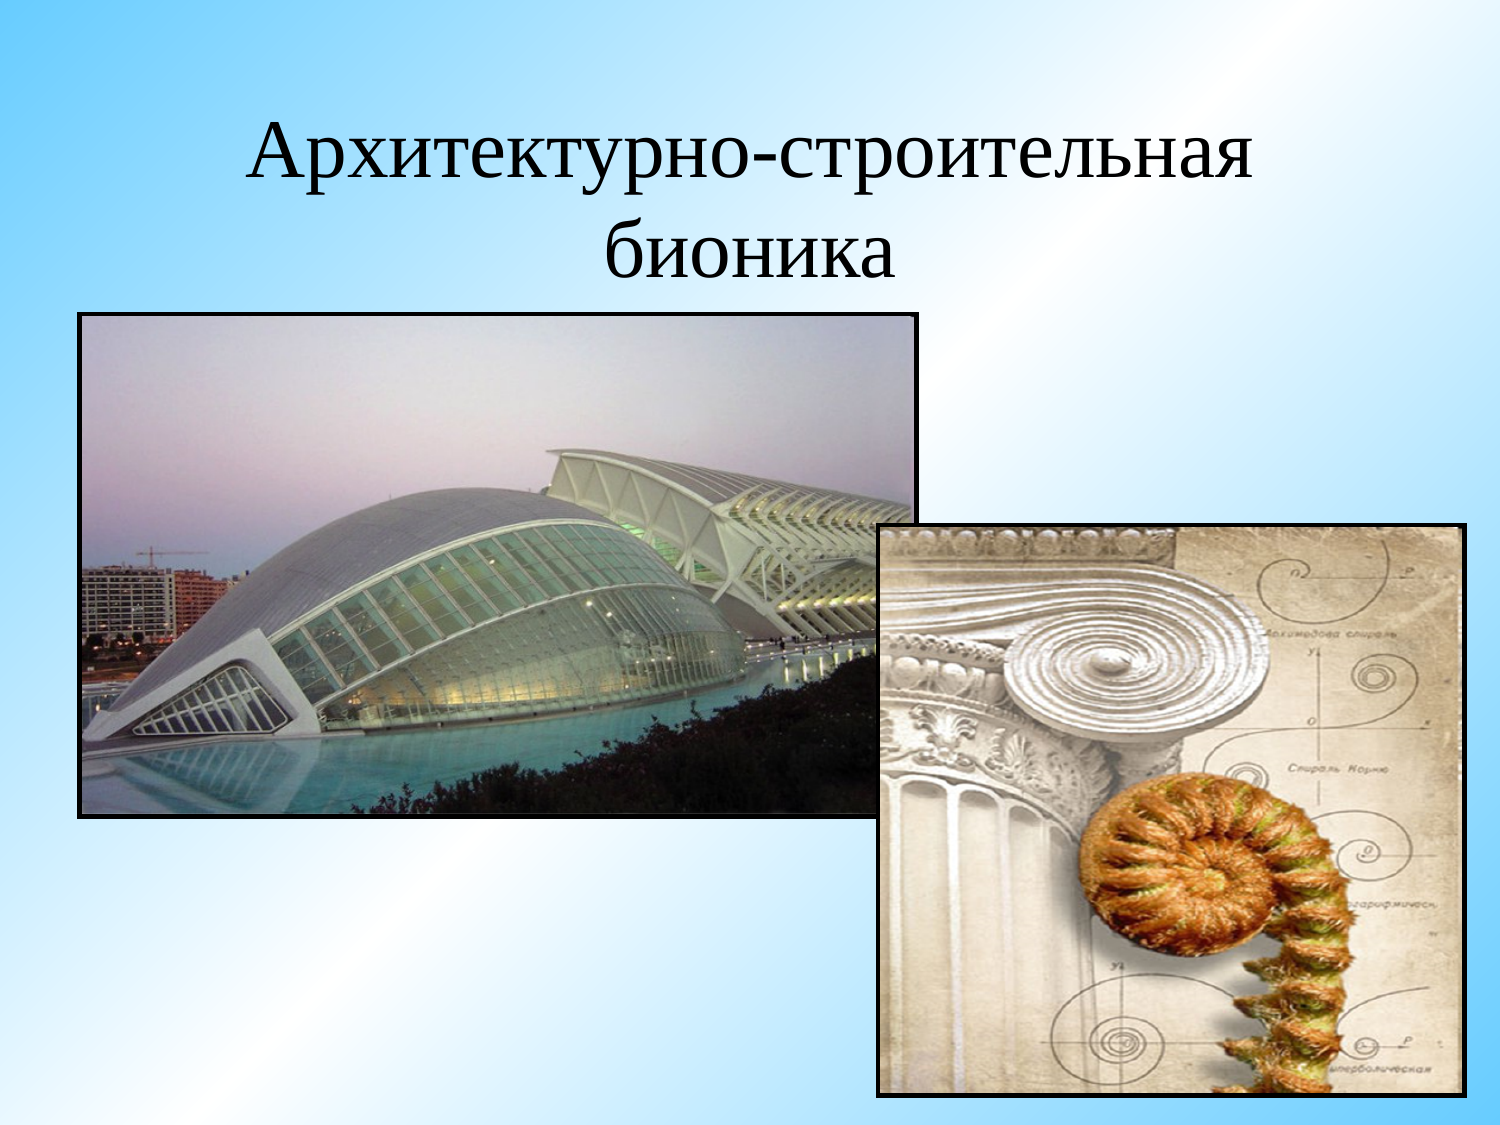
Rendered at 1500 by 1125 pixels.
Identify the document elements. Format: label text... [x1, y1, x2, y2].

title Архитектурно-строительная бионика [112, 99, 1388, 288]
picture [81, 316, 1463, 1094]
